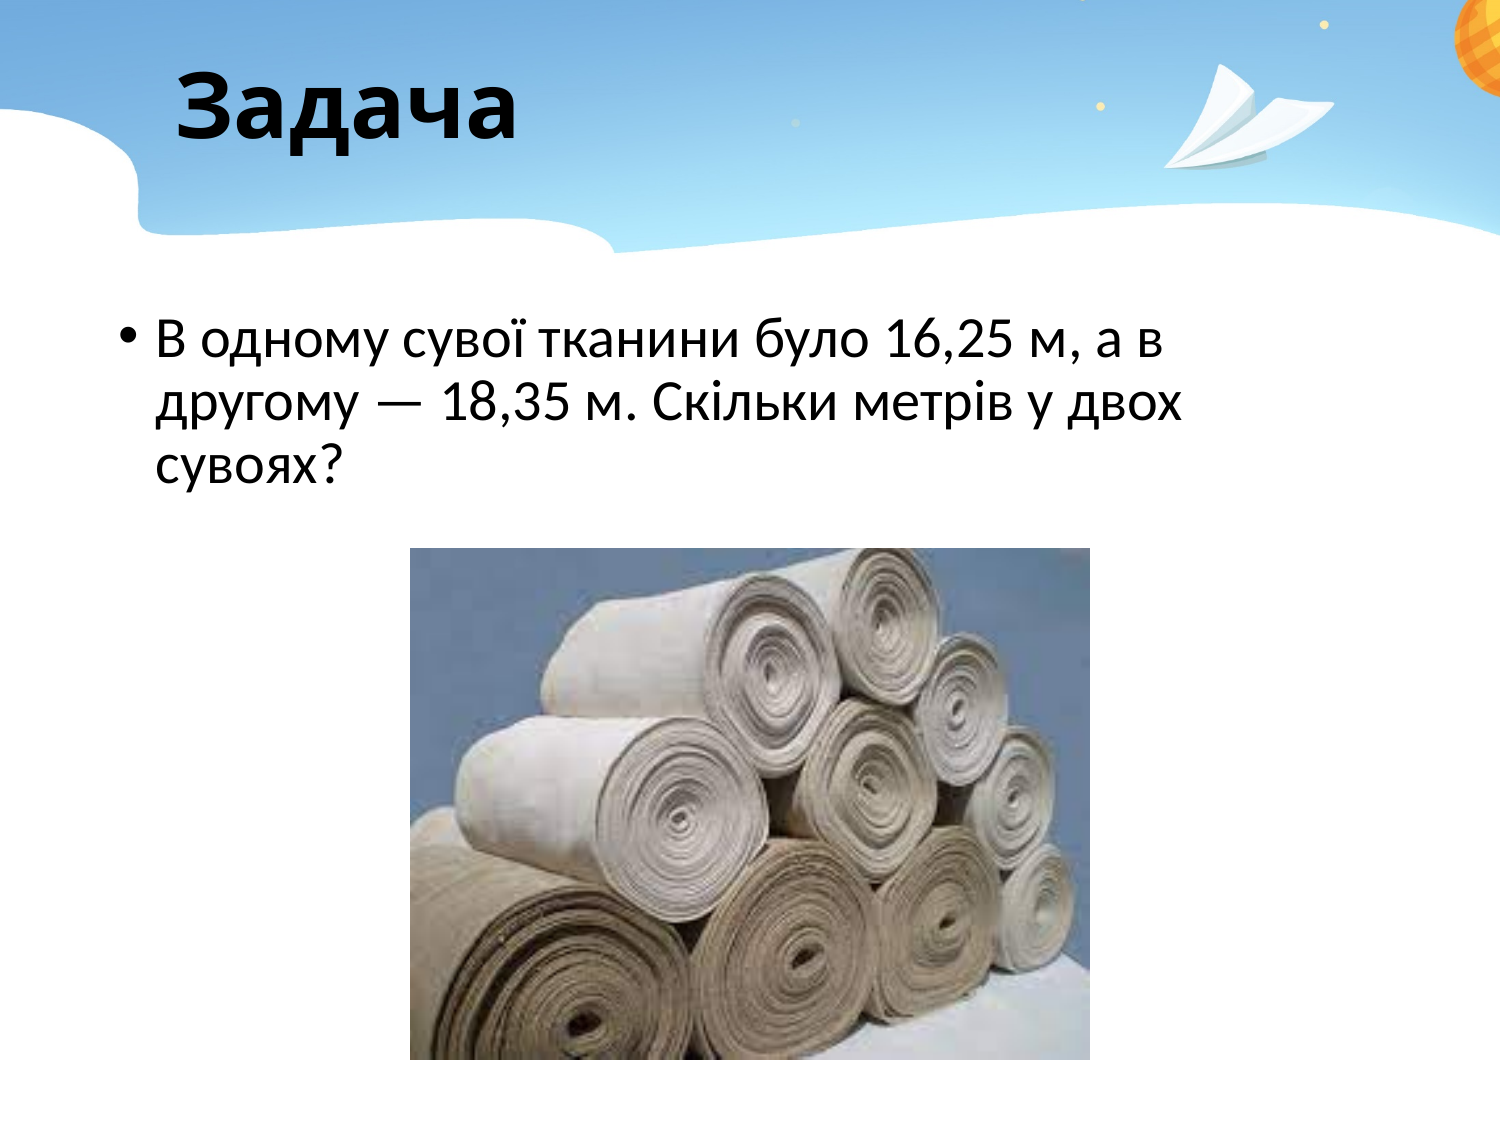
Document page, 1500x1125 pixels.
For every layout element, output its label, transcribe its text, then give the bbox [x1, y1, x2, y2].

list В одному сувої тканини було 16,25 м, а в другому — 18,35 м. Скільки метрів у двох сувоях? [103, 299, 1397, 1014]
title Задача [159, 0, 1454, 218]
picture [0, 0, 1500, 1125]
